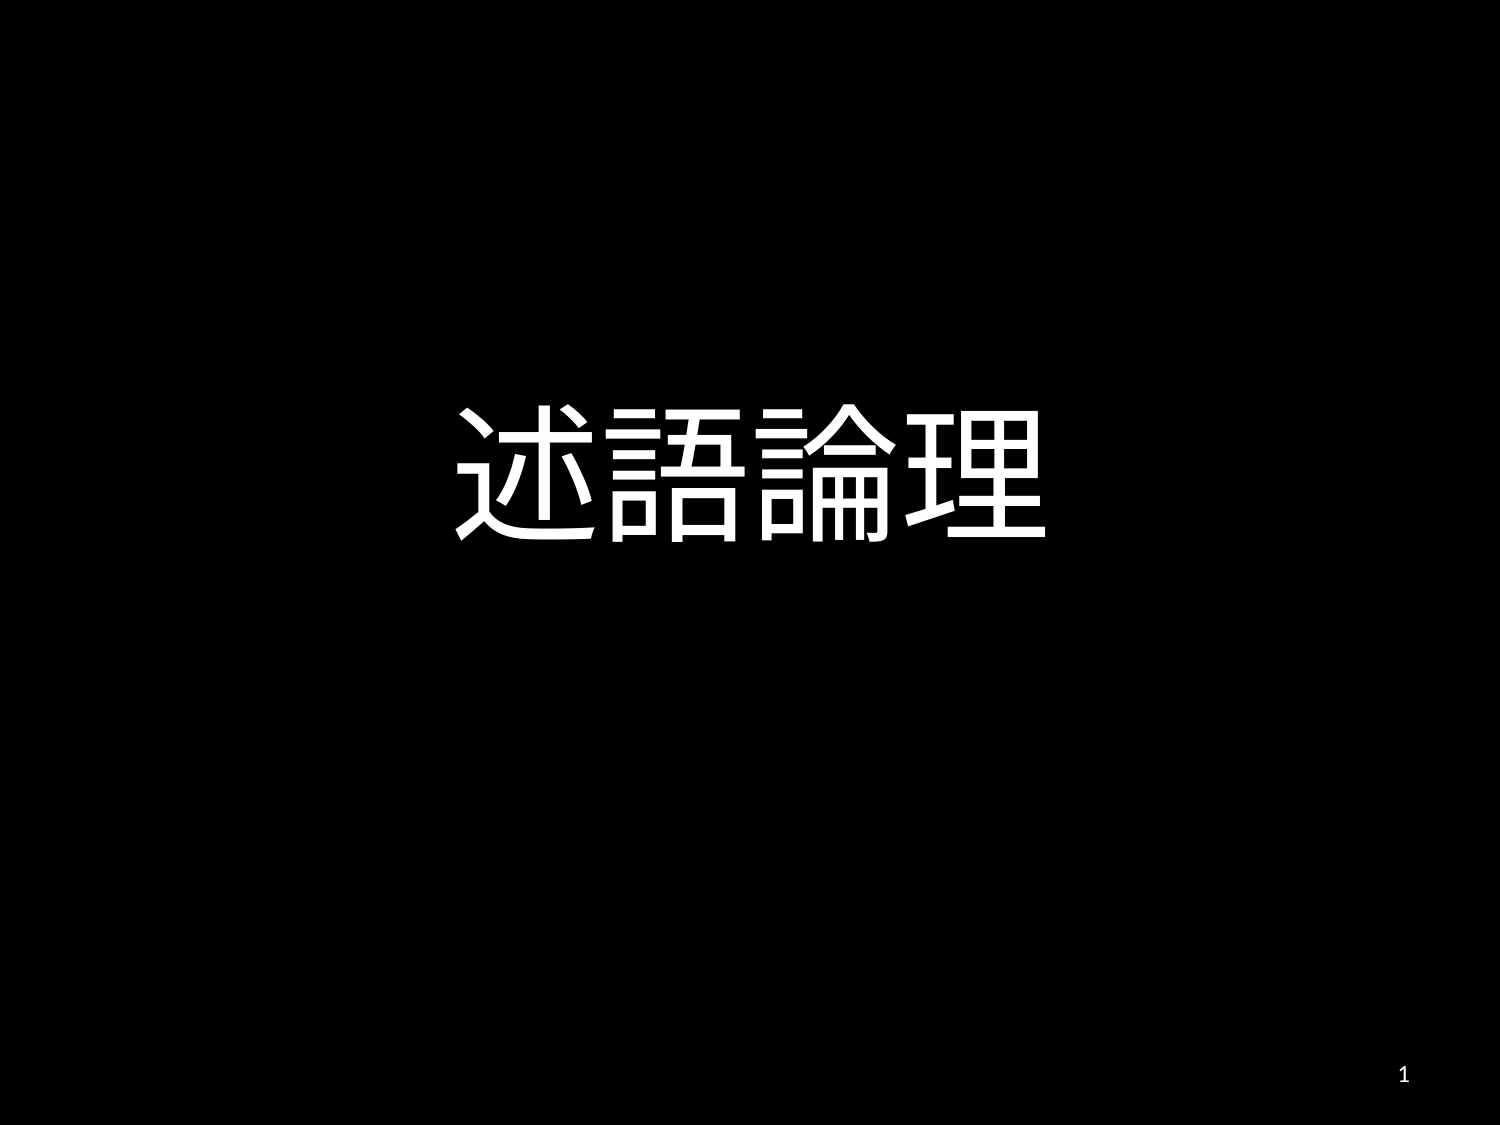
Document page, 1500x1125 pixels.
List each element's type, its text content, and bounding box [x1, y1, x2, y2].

slide_number 1 [1074, 1042, 1425, 1103]
title 述語論理 [112, 349, 1388, 591]
